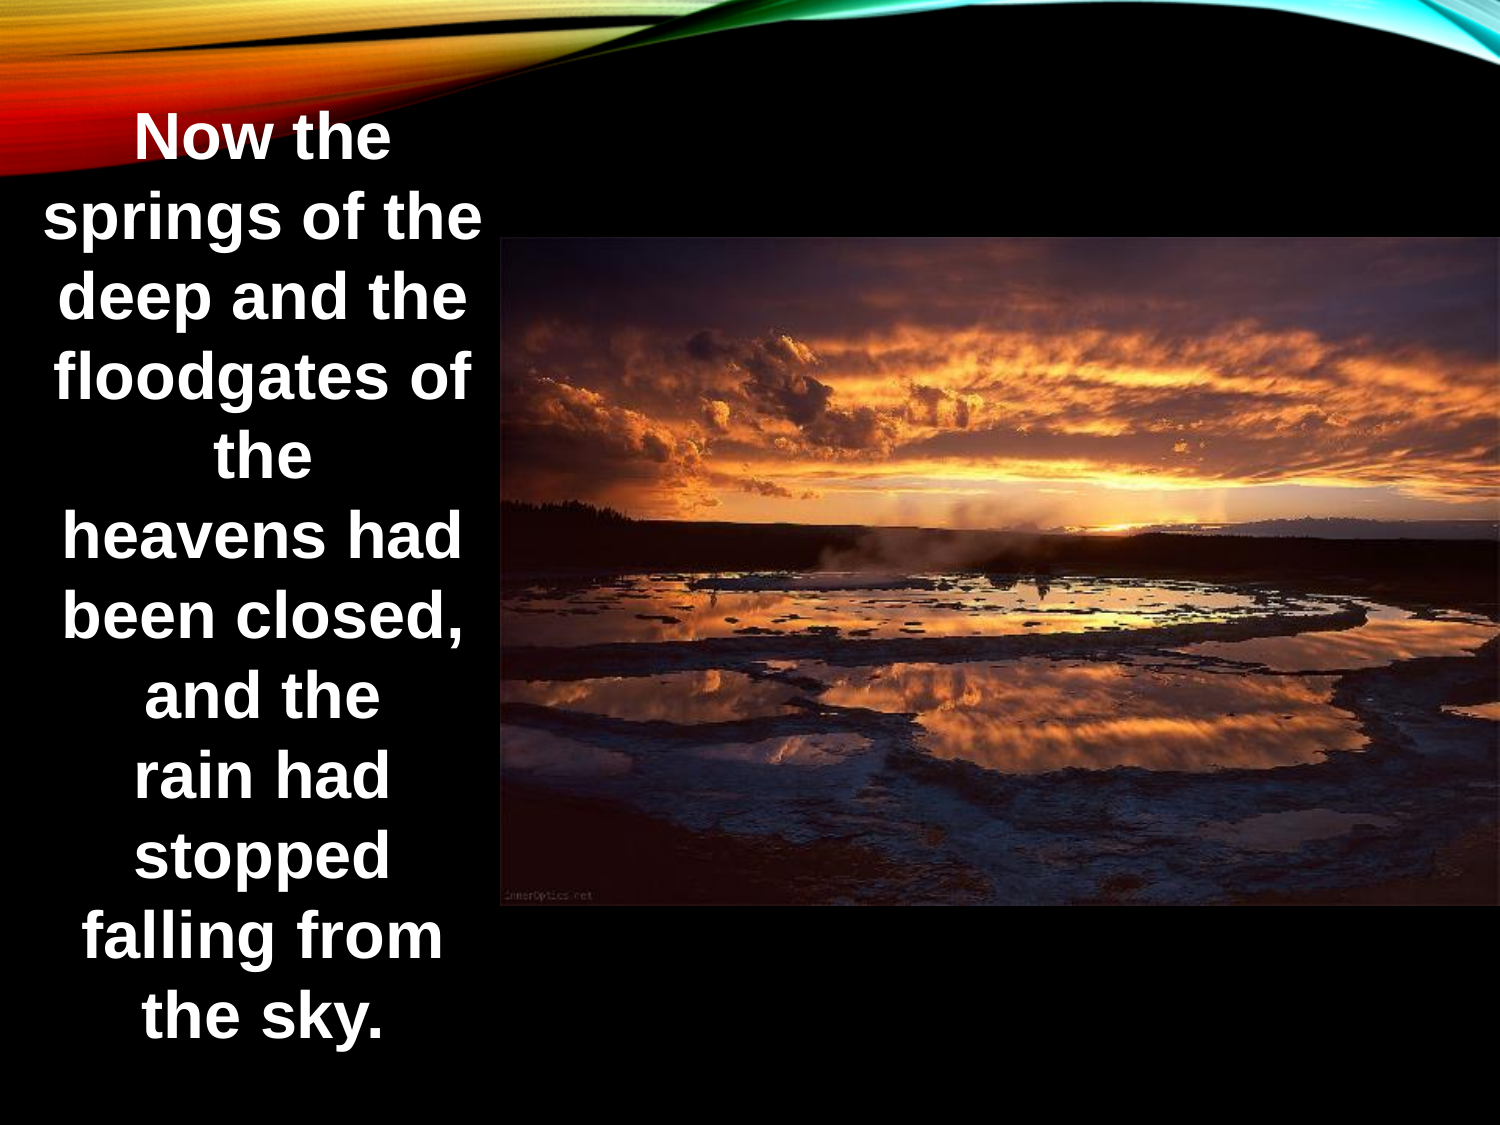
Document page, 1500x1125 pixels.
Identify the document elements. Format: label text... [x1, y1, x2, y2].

picture [0, 0, 1500, 178]
picture [500, 237, 1500, 906]
title Now the springs of the deep and the floodgates of the heavens had been closed, and the rain had stopped falling from the sky. [26, 86, 501, 1081]
